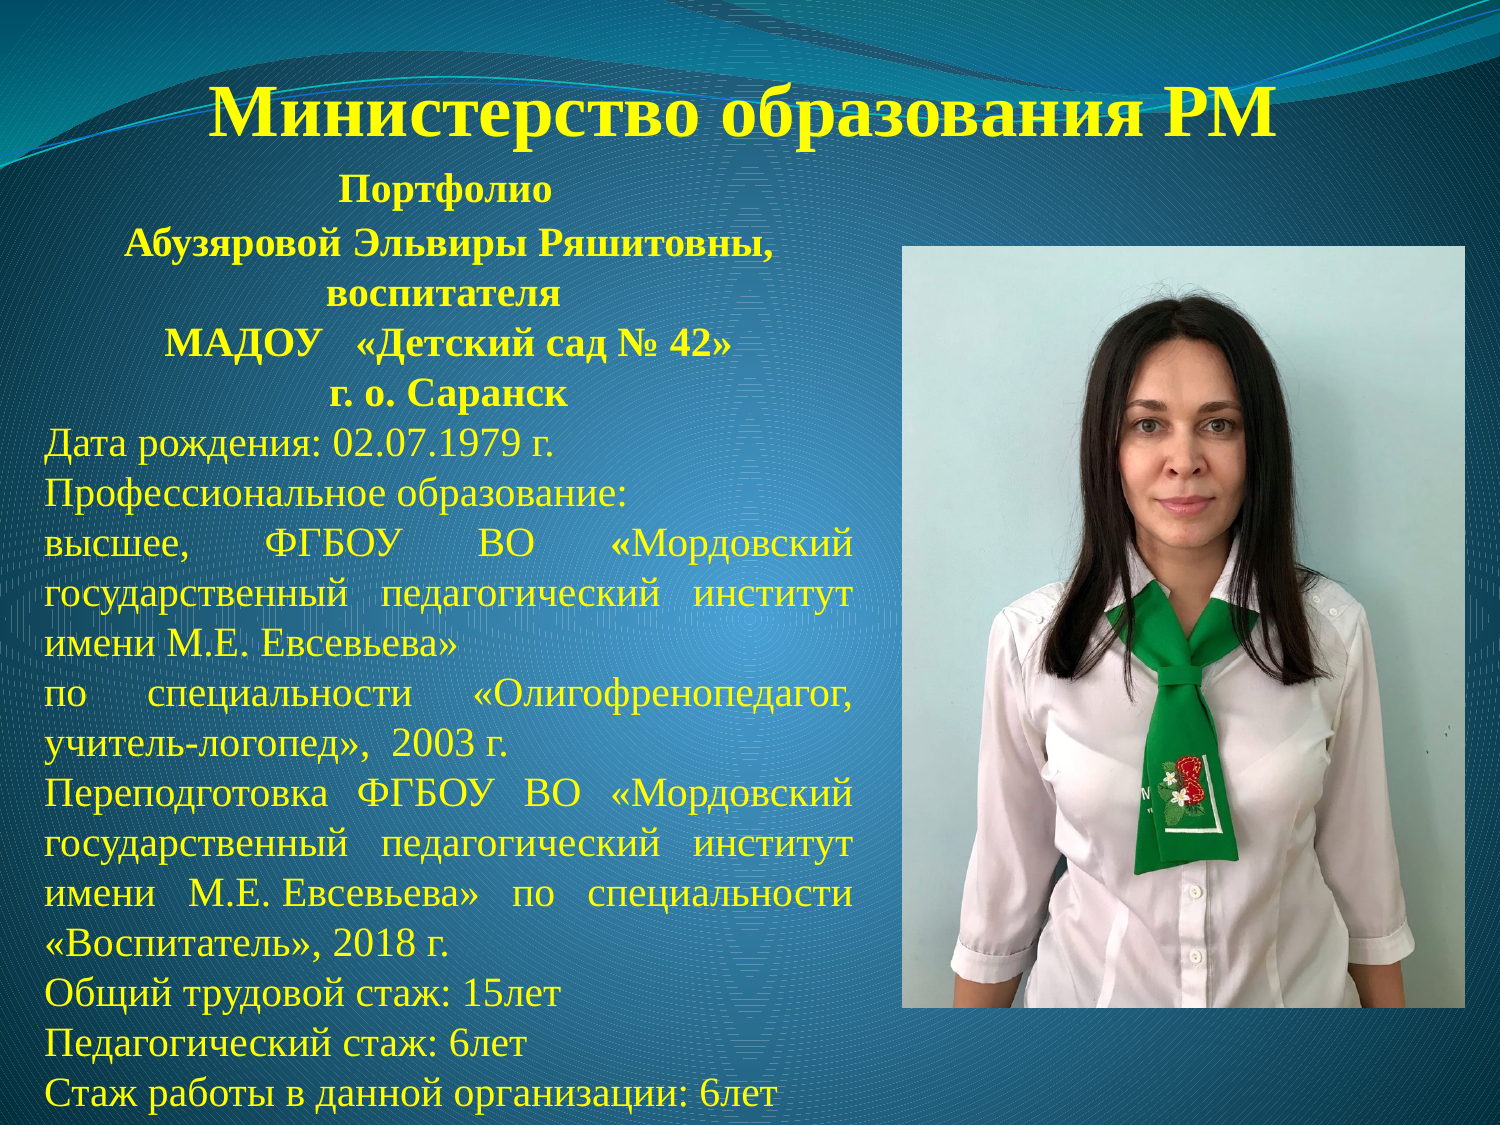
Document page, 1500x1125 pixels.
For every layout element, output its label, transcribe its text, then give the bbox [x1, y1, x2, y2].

picture [902, 245, 1466, 1009]
text_box Портфолио Абузяровой Эльвиры Ряшитовны, воспитателя МАДОУ «Детский сад № 42» г. о. Саранск Дата рождения: 02.07.1979 г. Профессиональное образование: высшее, ФГБОУ ВО «Мордовский государственный педагогический институт имени М.Е. Евсевьева» по специальности «Олигофренопедагог, учитель-логопед», 2003 г. Переподготовка ФГБОУ ВО «Мордовский государственный педагогический институт имени М.Е. Евсевьева» по специальности «Воспитатель», 2018 г. Общий трудовой стаж: 15лет Педагогический стаж: 6лет Стаж работы в данной организации: 6лет [29, 137, 869, 1123]
text_box Министерство образования РМ [100, 54, 1388, 160]
